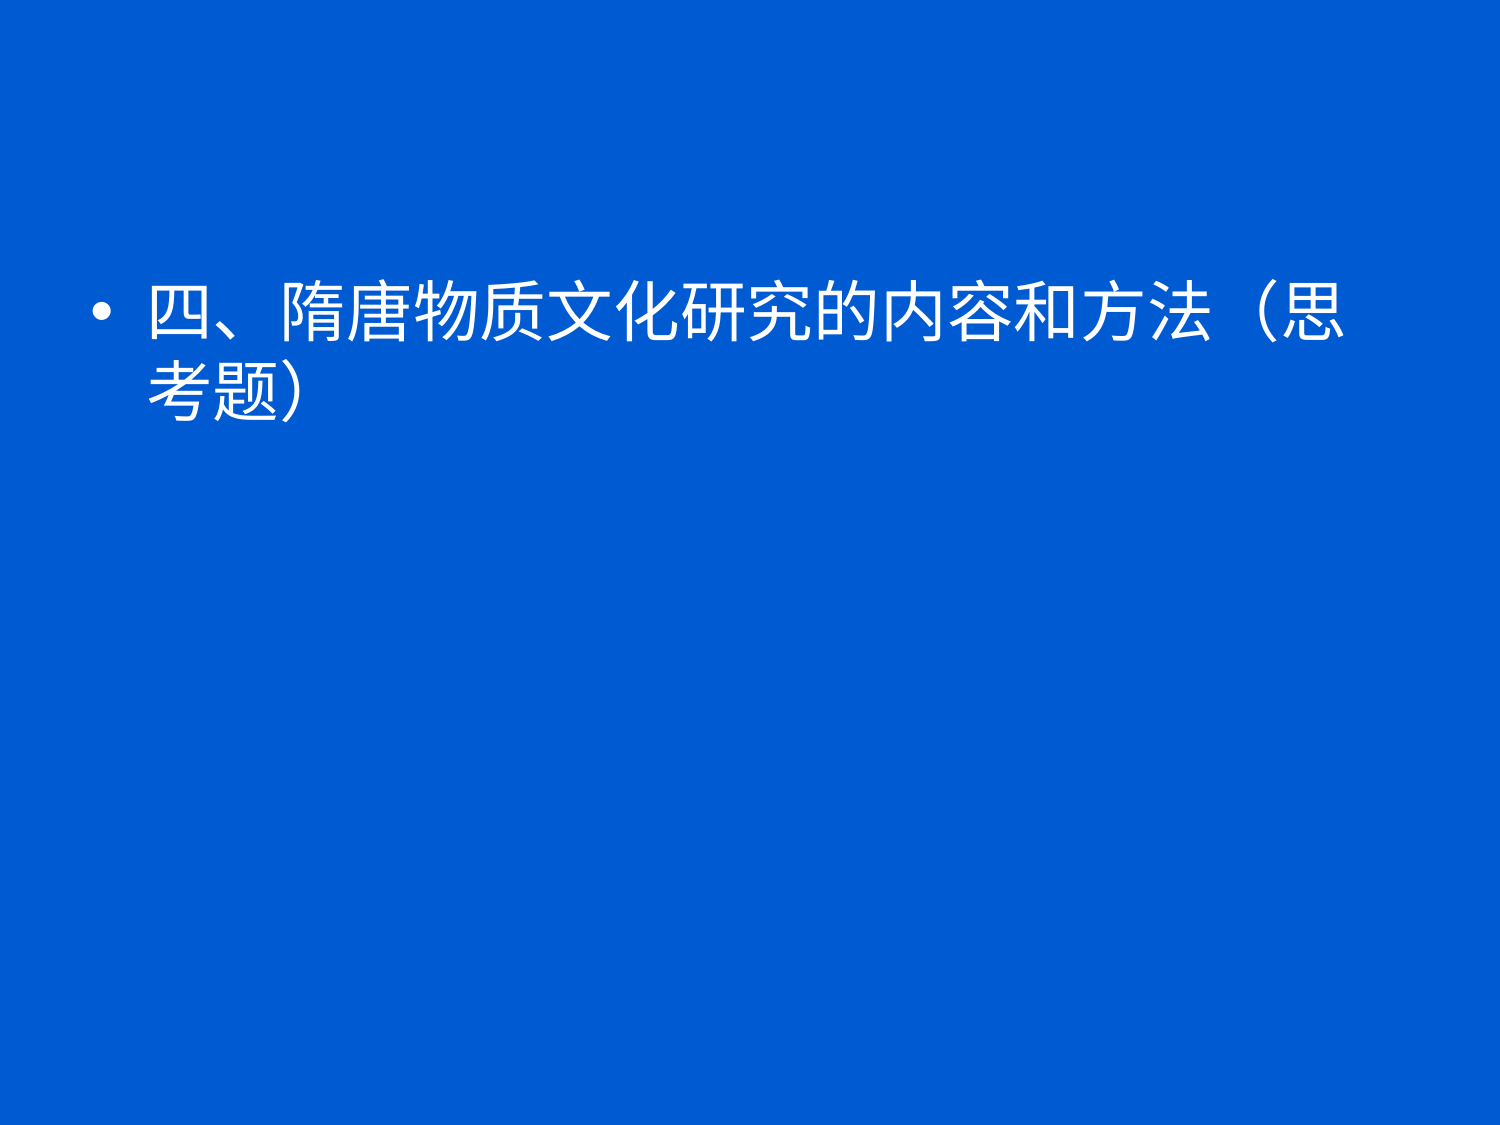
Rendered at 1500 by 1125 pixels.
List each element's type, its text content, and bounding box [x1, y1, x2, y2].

list 四、隋唐物质文化研究的内容和方法（思考题） [75, 262, 1425, 1005]
